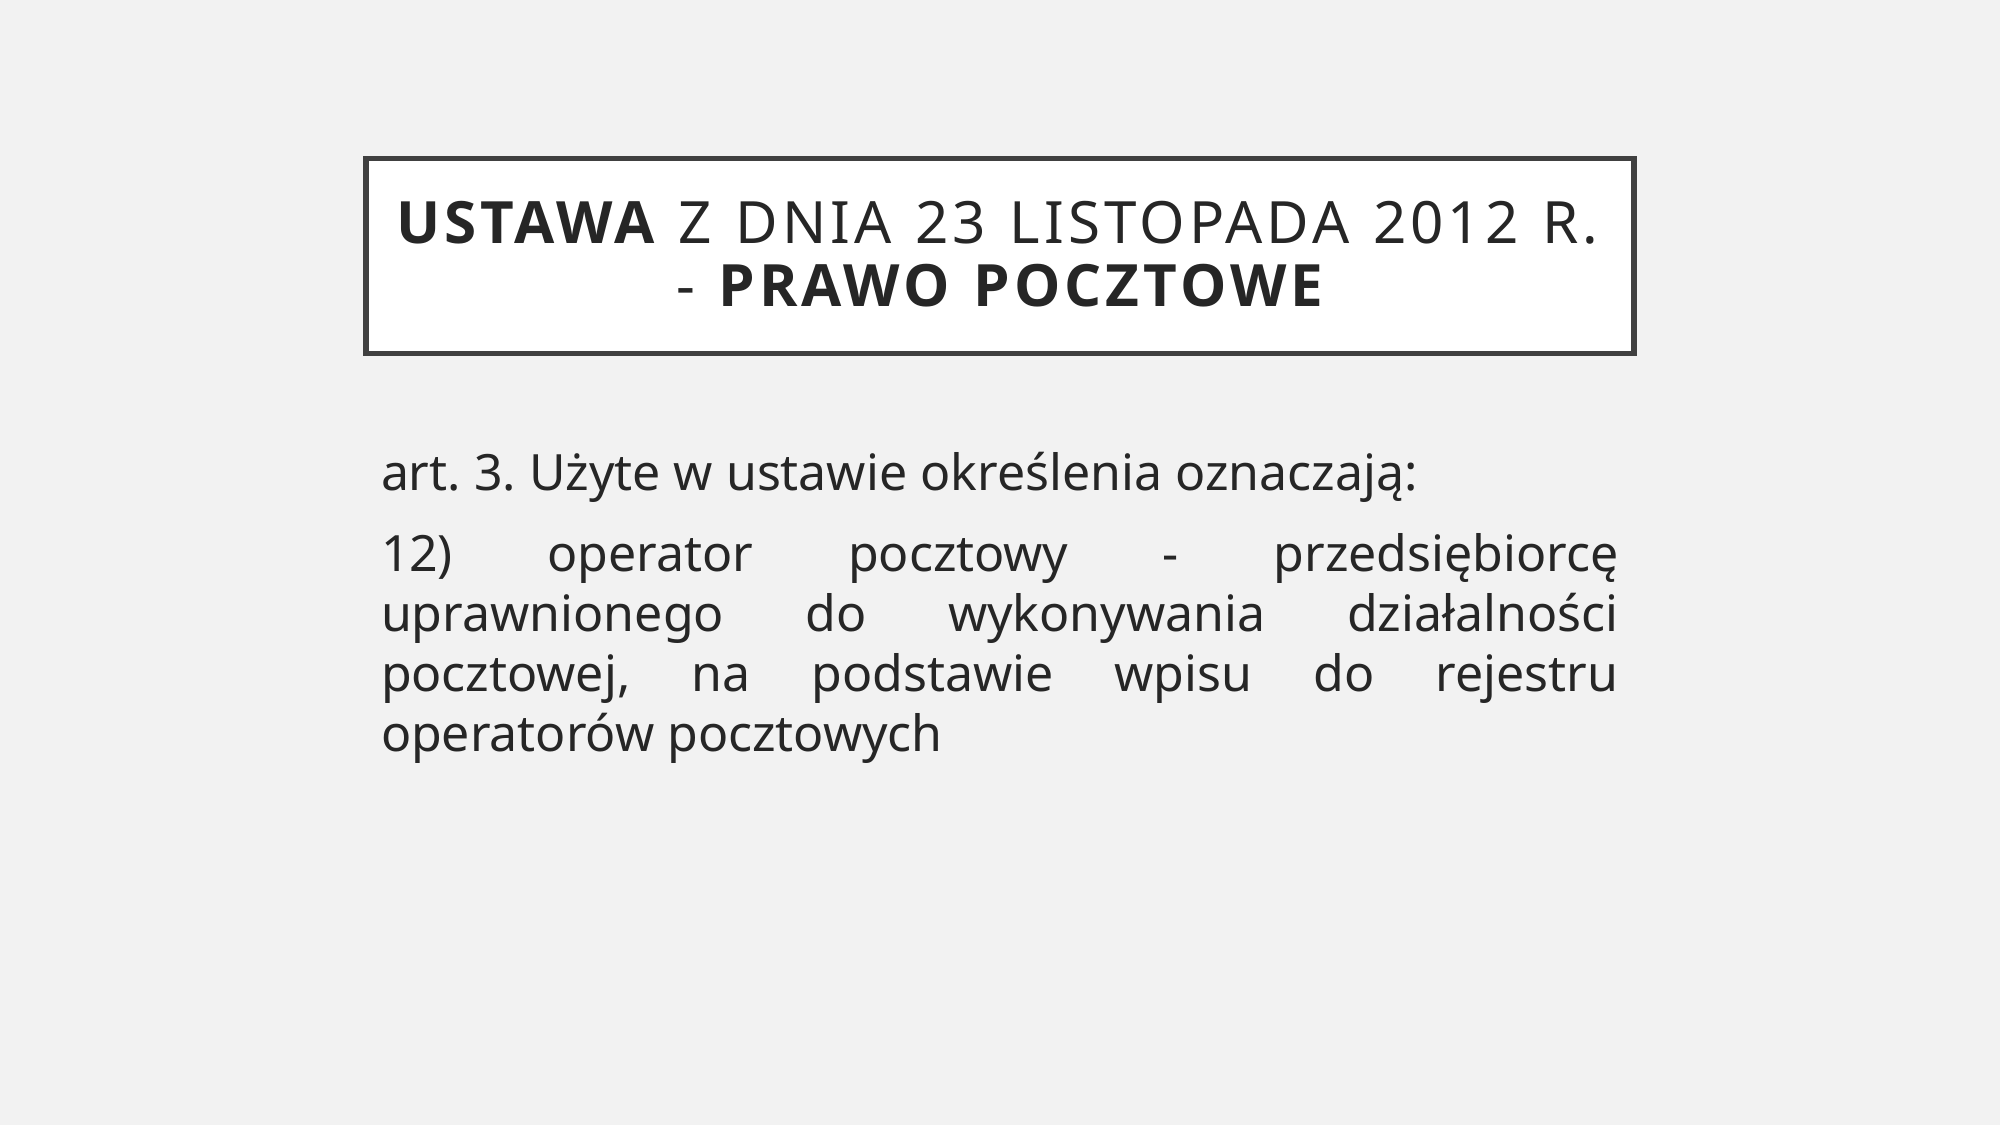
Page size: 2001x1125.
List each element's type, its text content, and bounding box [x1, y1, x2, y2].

list art. 3. Użyte w ustawie określenia oznaczają: 12) operator pocztowy - przedsiębiorcę uprawnionego do wykonywania działalności pocztowej, na podstawie wpisu do rejestru operatorów pocztowych [366, 432, 1634, 942]
title Ustawa z dnia 23 listopada 2012 r. - Prawo pocztowe [363, 156, 1637, 356]
